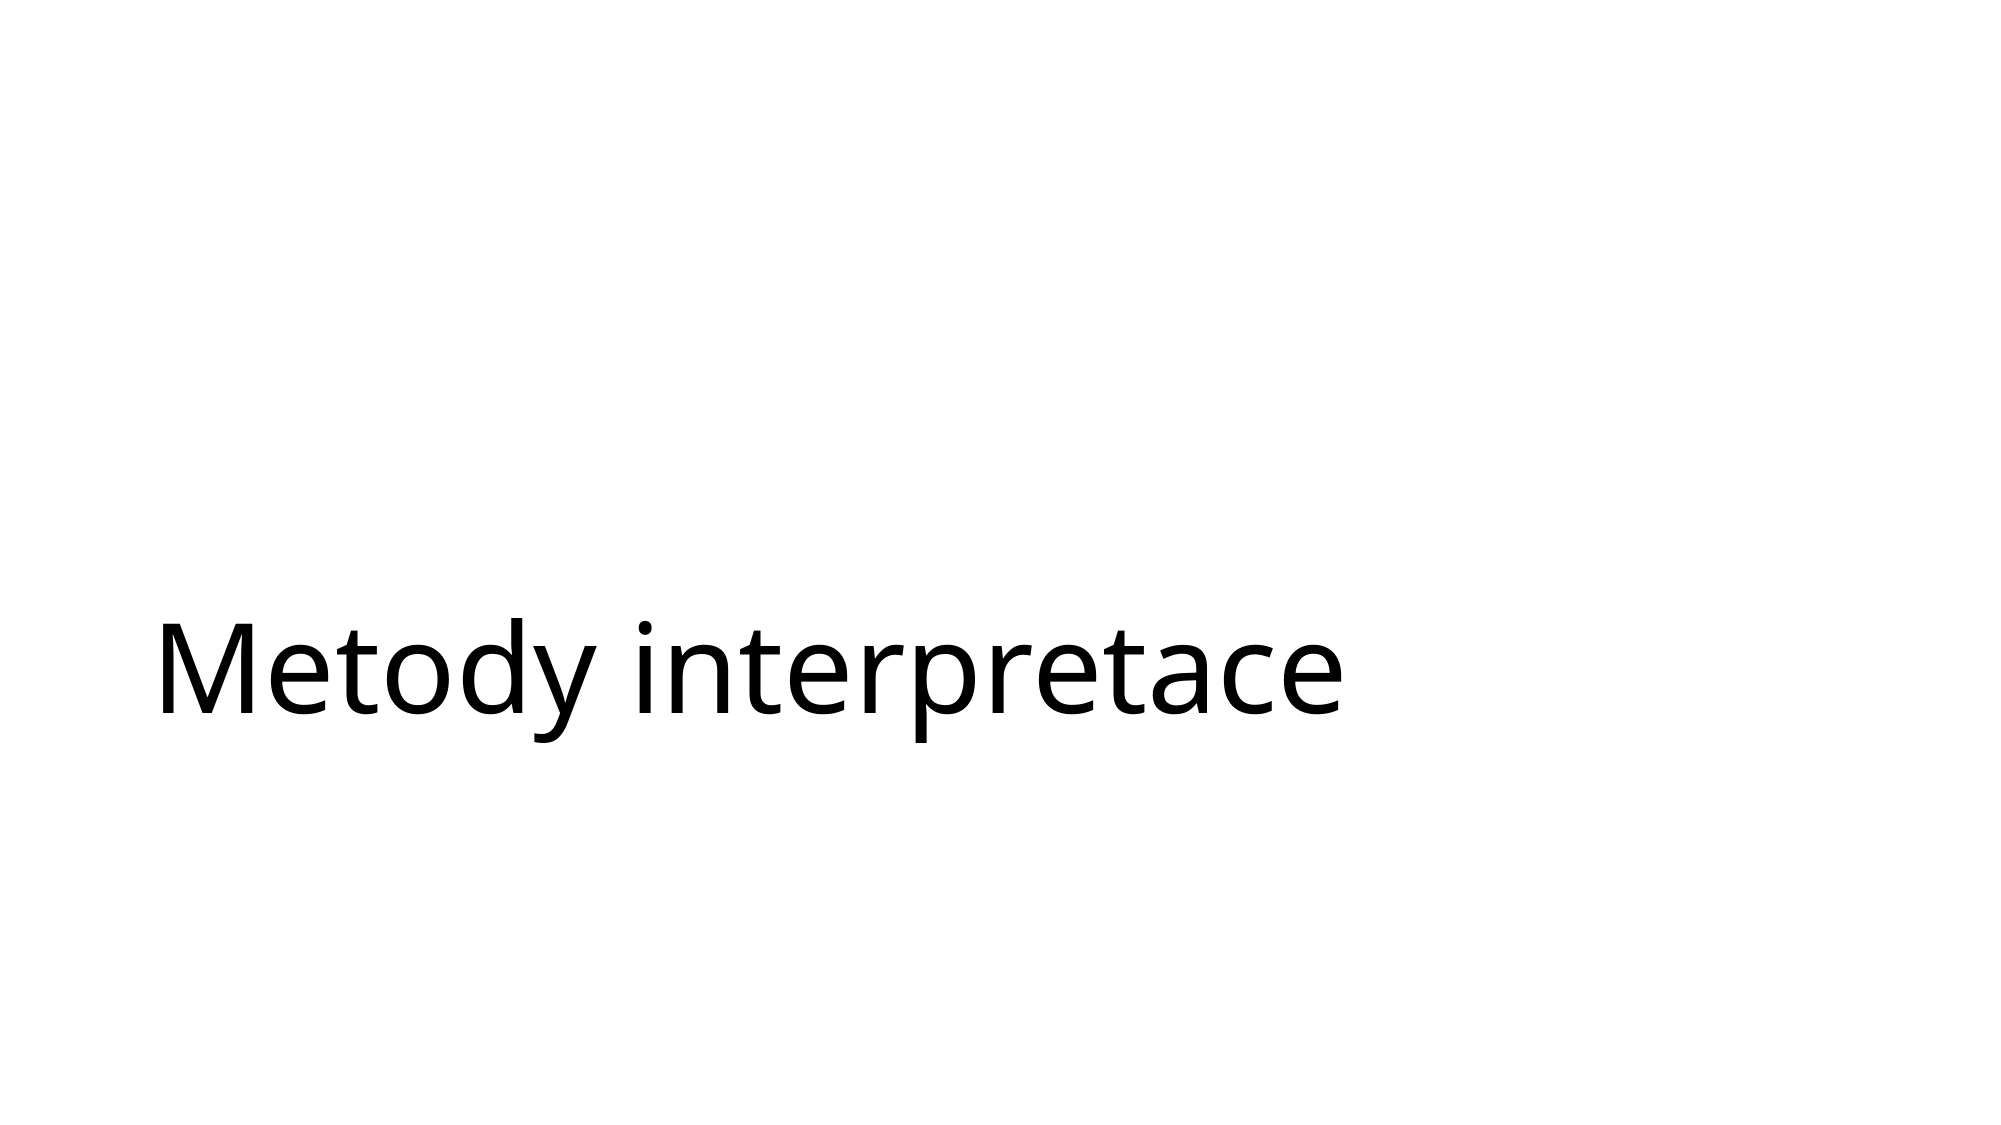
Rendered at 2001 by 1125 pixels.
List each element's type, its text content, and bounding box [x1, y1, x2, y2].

title Metody interpretace [136, 280, 1862, 749]
